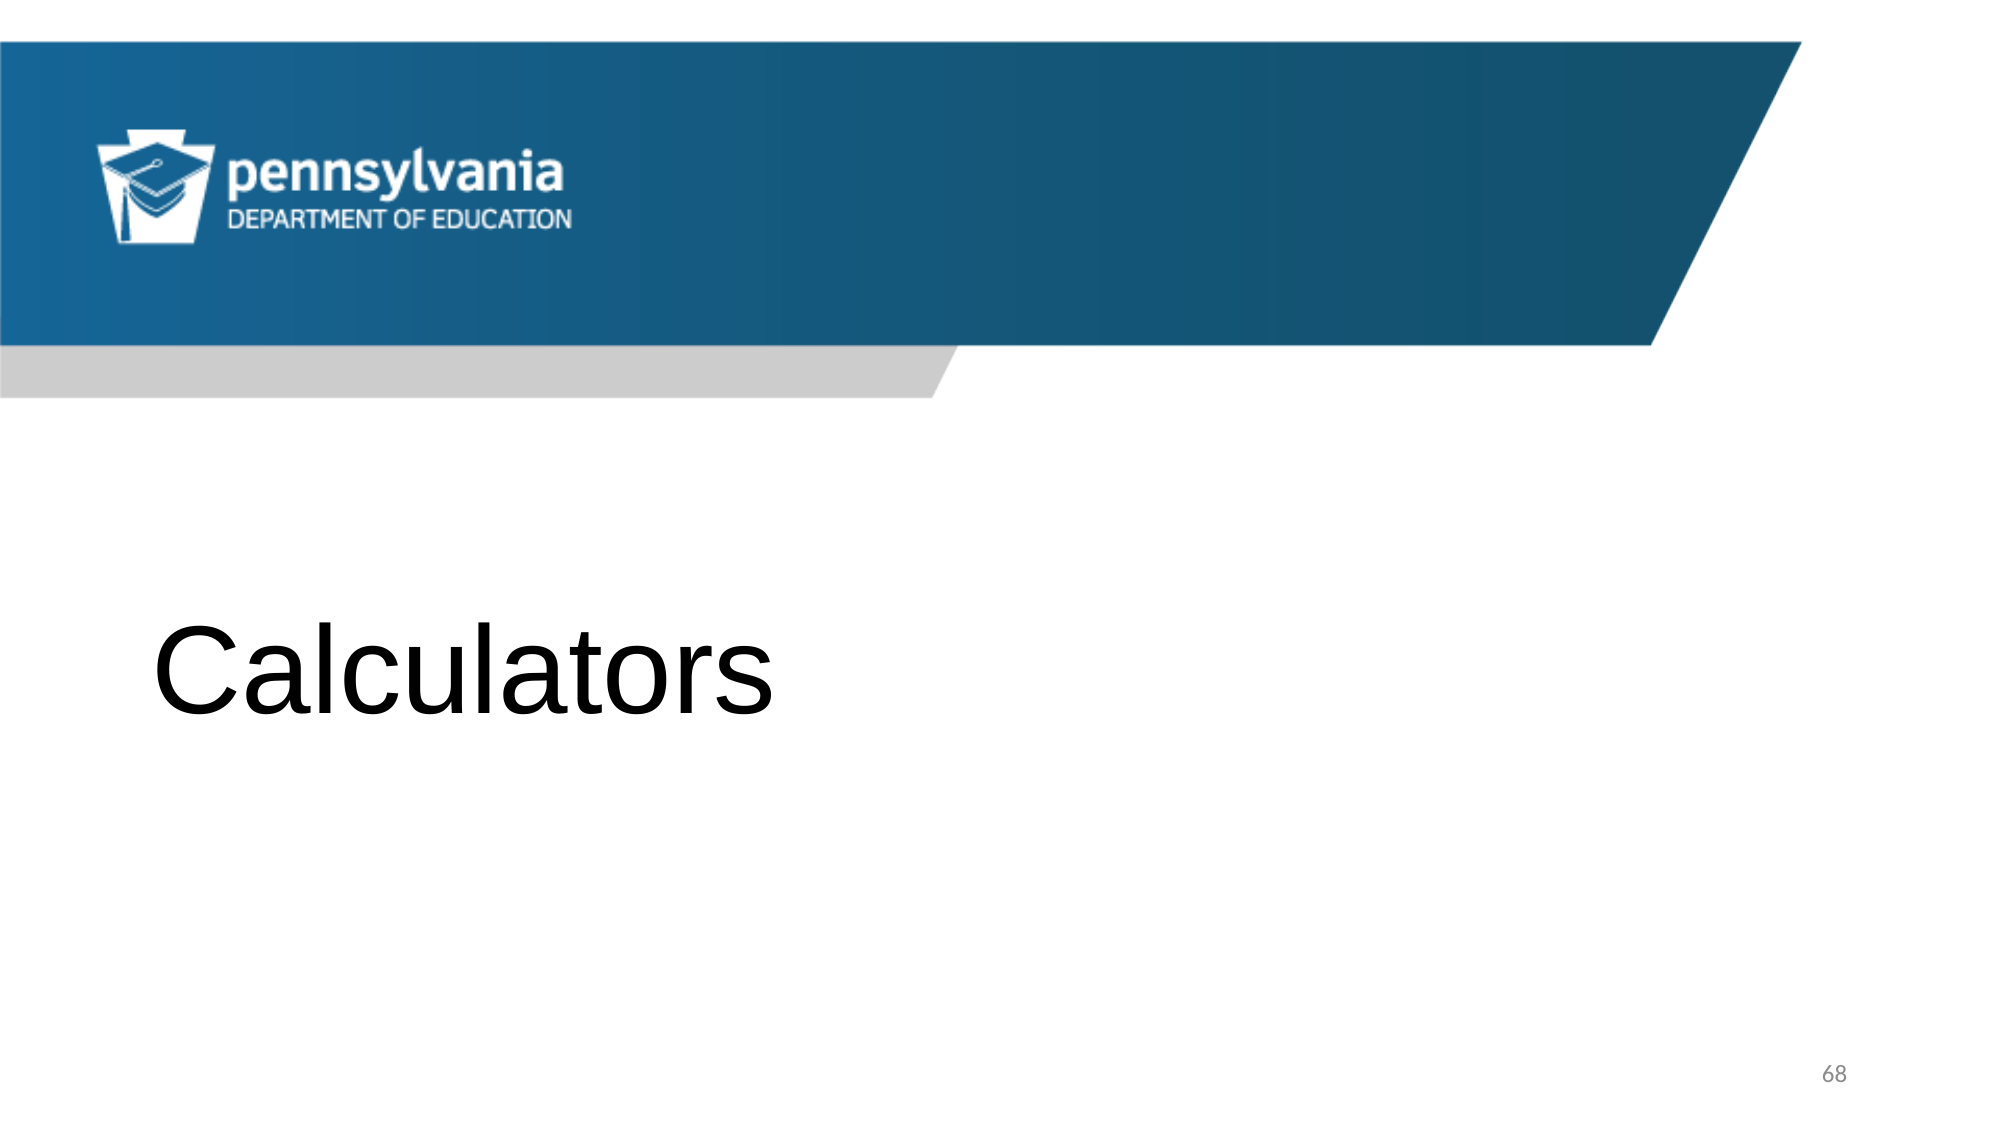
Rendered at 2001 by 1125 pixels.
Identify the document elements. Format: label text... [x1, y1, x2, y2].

title Calculators [136, 280, 1862, 749]
slide_number 68 [1412, 1042, 1863, 1103]
picture [0, 24, 2000, 416]
